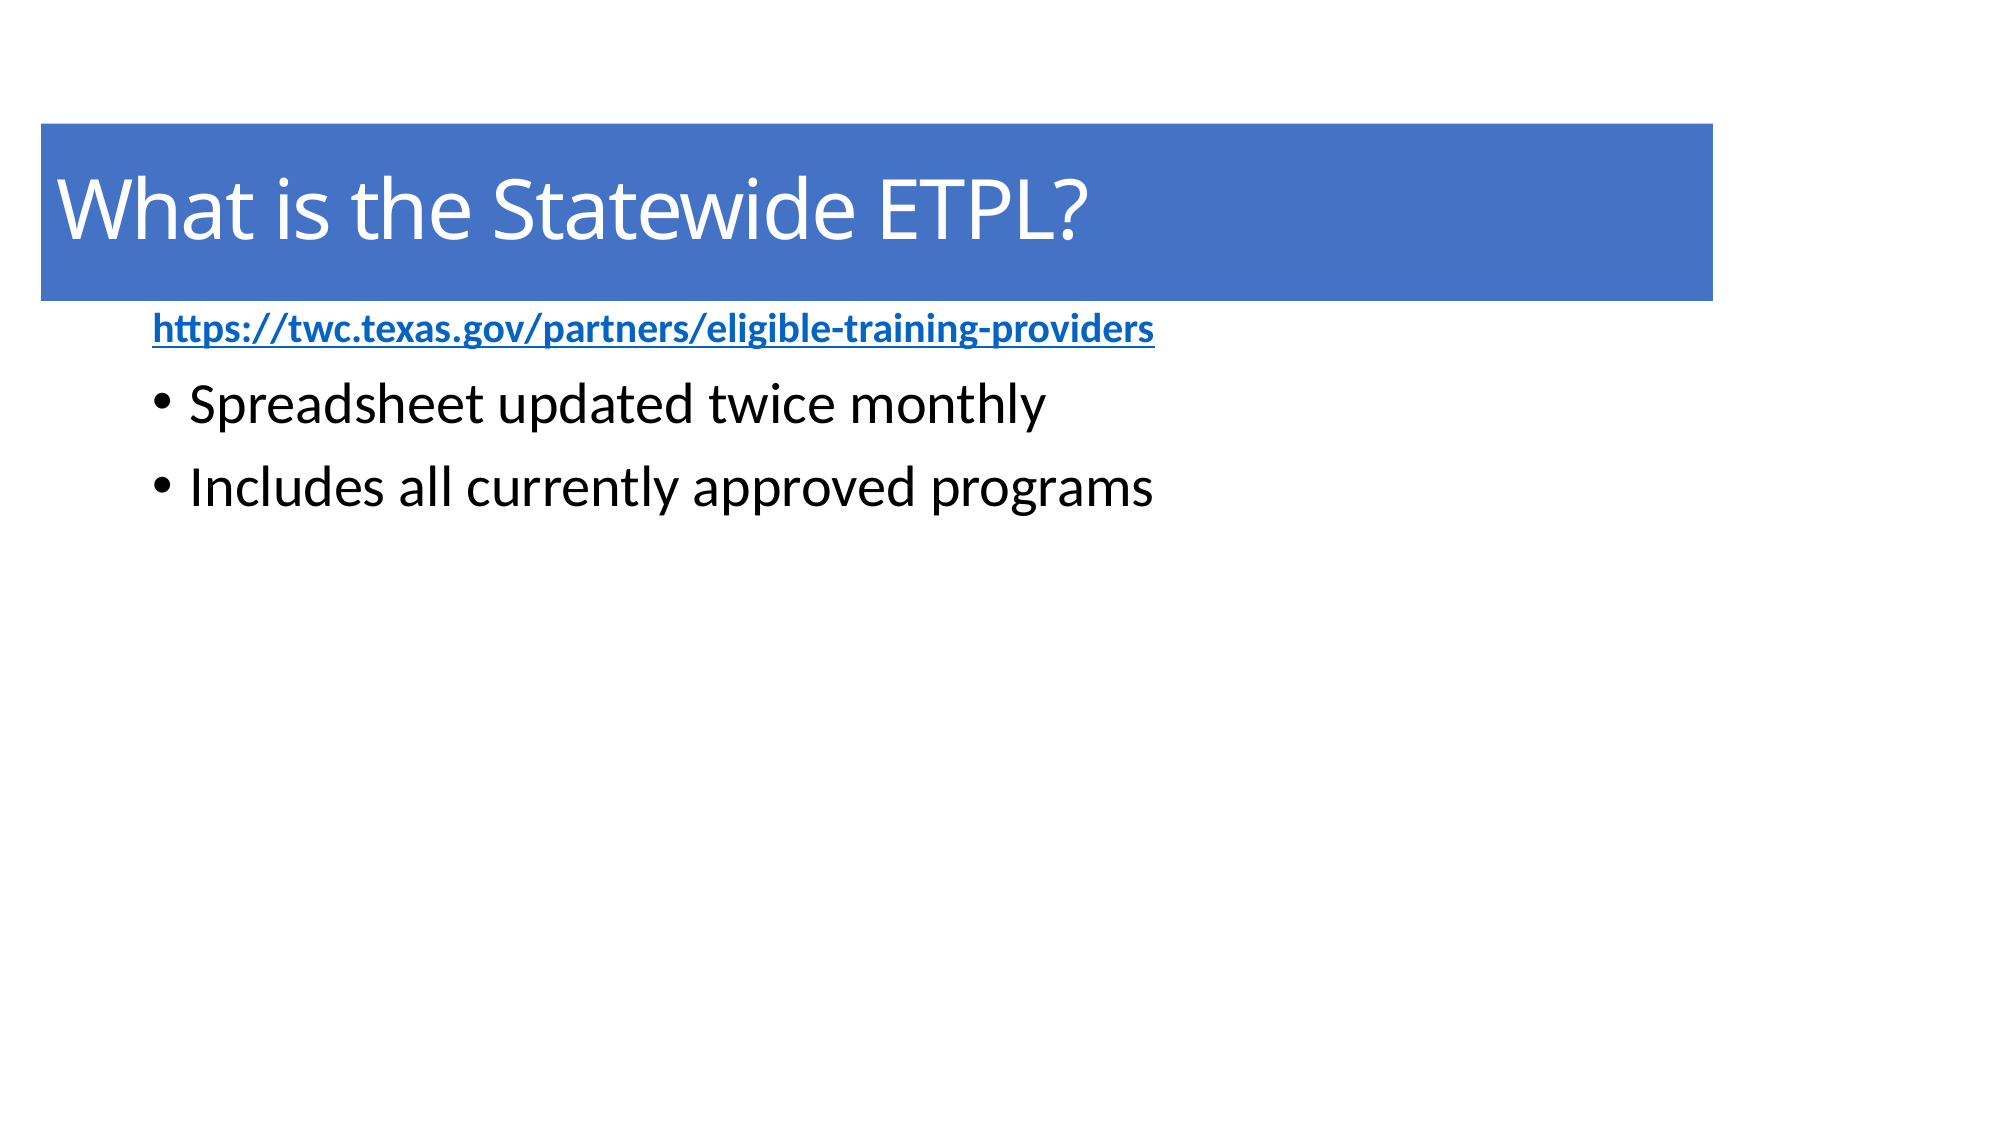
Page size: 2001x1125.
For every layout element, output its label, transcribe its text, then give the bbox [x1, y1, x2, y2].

title What is the Statewide ETPL? [41, 123, 1713, 301]
list https://twc.texas.gov/partners/eligible-training-providers Spreadsheet updated twice monthly Includes all currently approved programs [137, 299, 1863, 1014]
